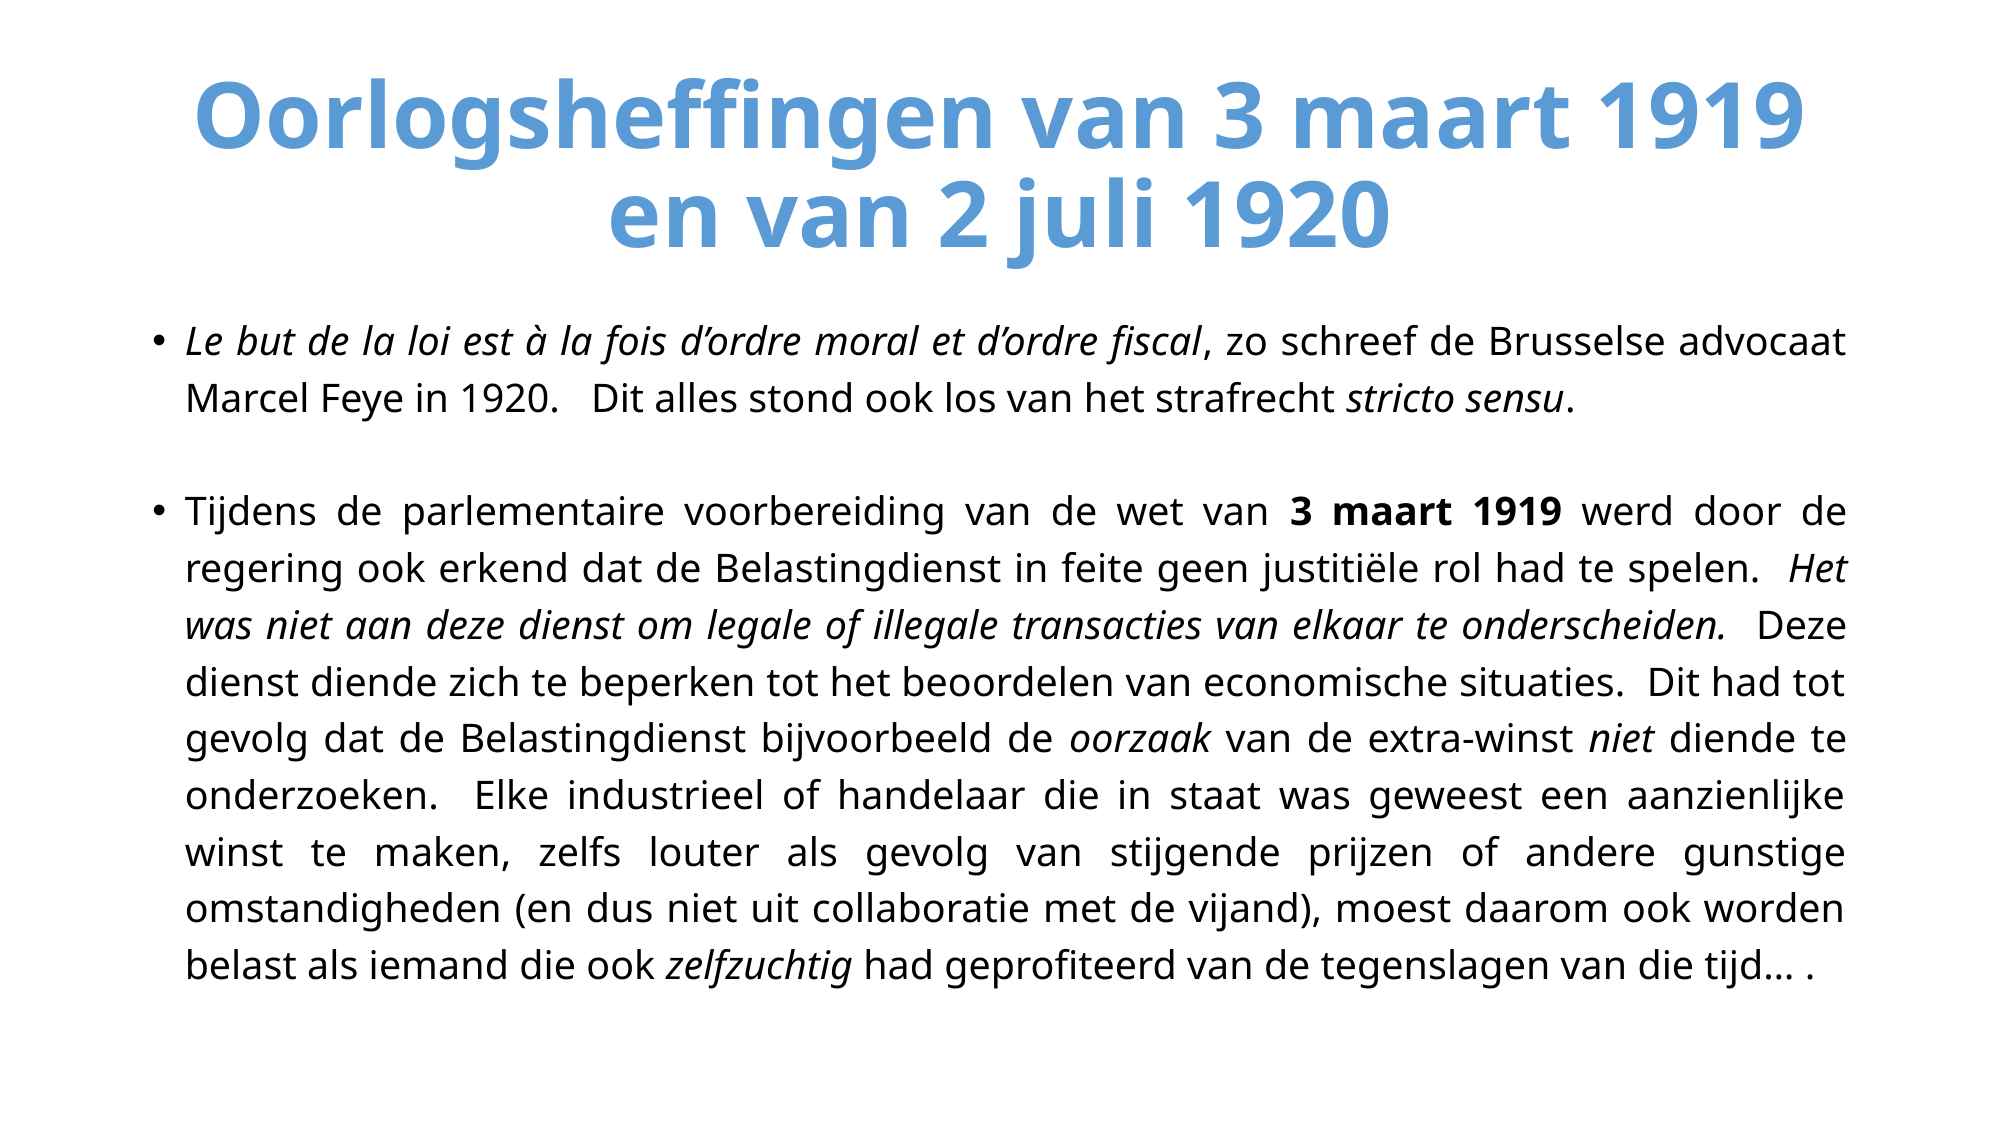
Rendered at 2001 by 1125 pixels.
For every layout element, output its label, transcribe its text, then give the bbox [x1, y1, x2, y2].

title Oorlogsheffingen van 3 maart 1919 en van 2 juli 1920 [137, 59, 1863, 278]
list Le but de la loi est à la fois d’ordre moral et d’ordre fiscal, zo schreef de Brusselse advocaat Marcel Feye in 1920. Dit alles stond ook los van het strafrecht stricto sensu. Tijdens de parlementaire voorbereiding van de wet van 3 maart 1919 werd door de regering ook erkend dat de Belastingdienst in feite geen justitiële rol had te spelen. Het was niet aan deze dienst om legale of illegale transacties van elkaar te onderscheiden. Deze dienst diende zich te beperken tot het beoordelen van economische situaties. Dit had tot gevolg dat de Belastingdienst bijvoorbeeld de oorzaak van de extra-winst niet diende te onderzoeken. Elke industrieel of handelaar die in staat was geweest een aanzienlijke winst te maken, zelfs louter als gevolg van stijgende prijzen of andere gunstige omstandigheden (en dus niet uit collaboratie met de vijand), moest daarom ook worden belast als iemand die ook zelfzuchtig had geprofiteerd van de tegenslagen van die tijd… . [137, 299, 1863, 1014]
